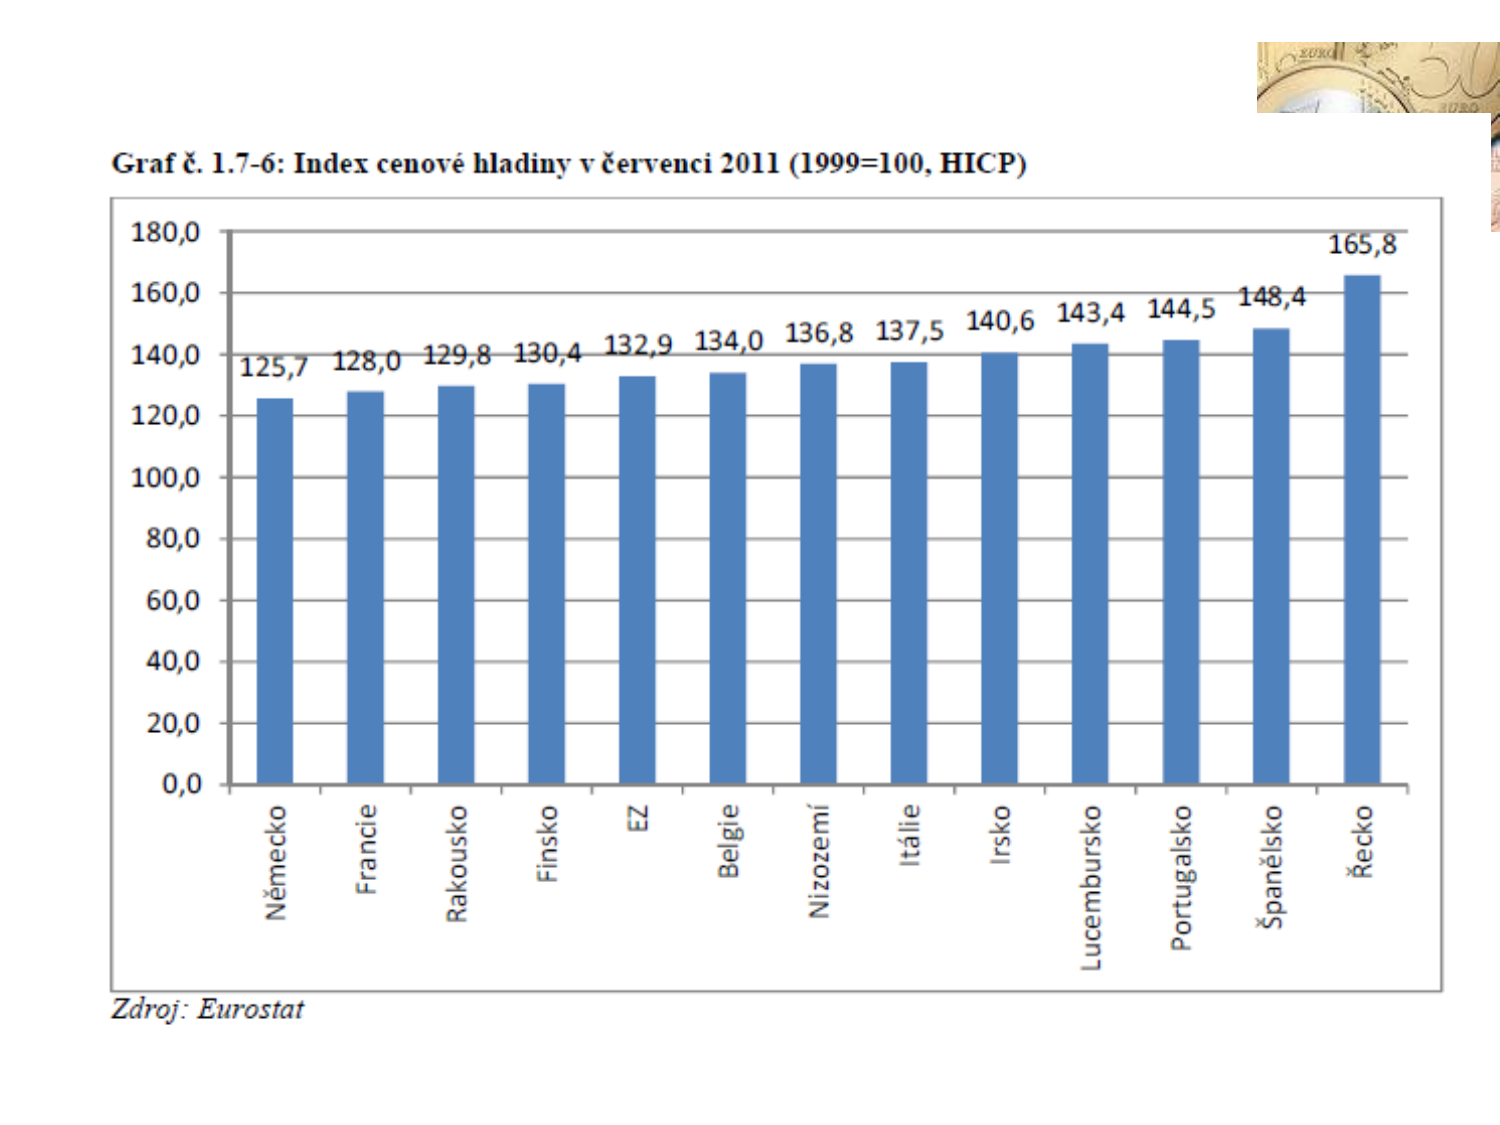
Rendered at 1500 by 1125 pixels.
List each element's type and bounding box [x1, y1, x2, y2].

picture [40, 42, 1500, 1035]
